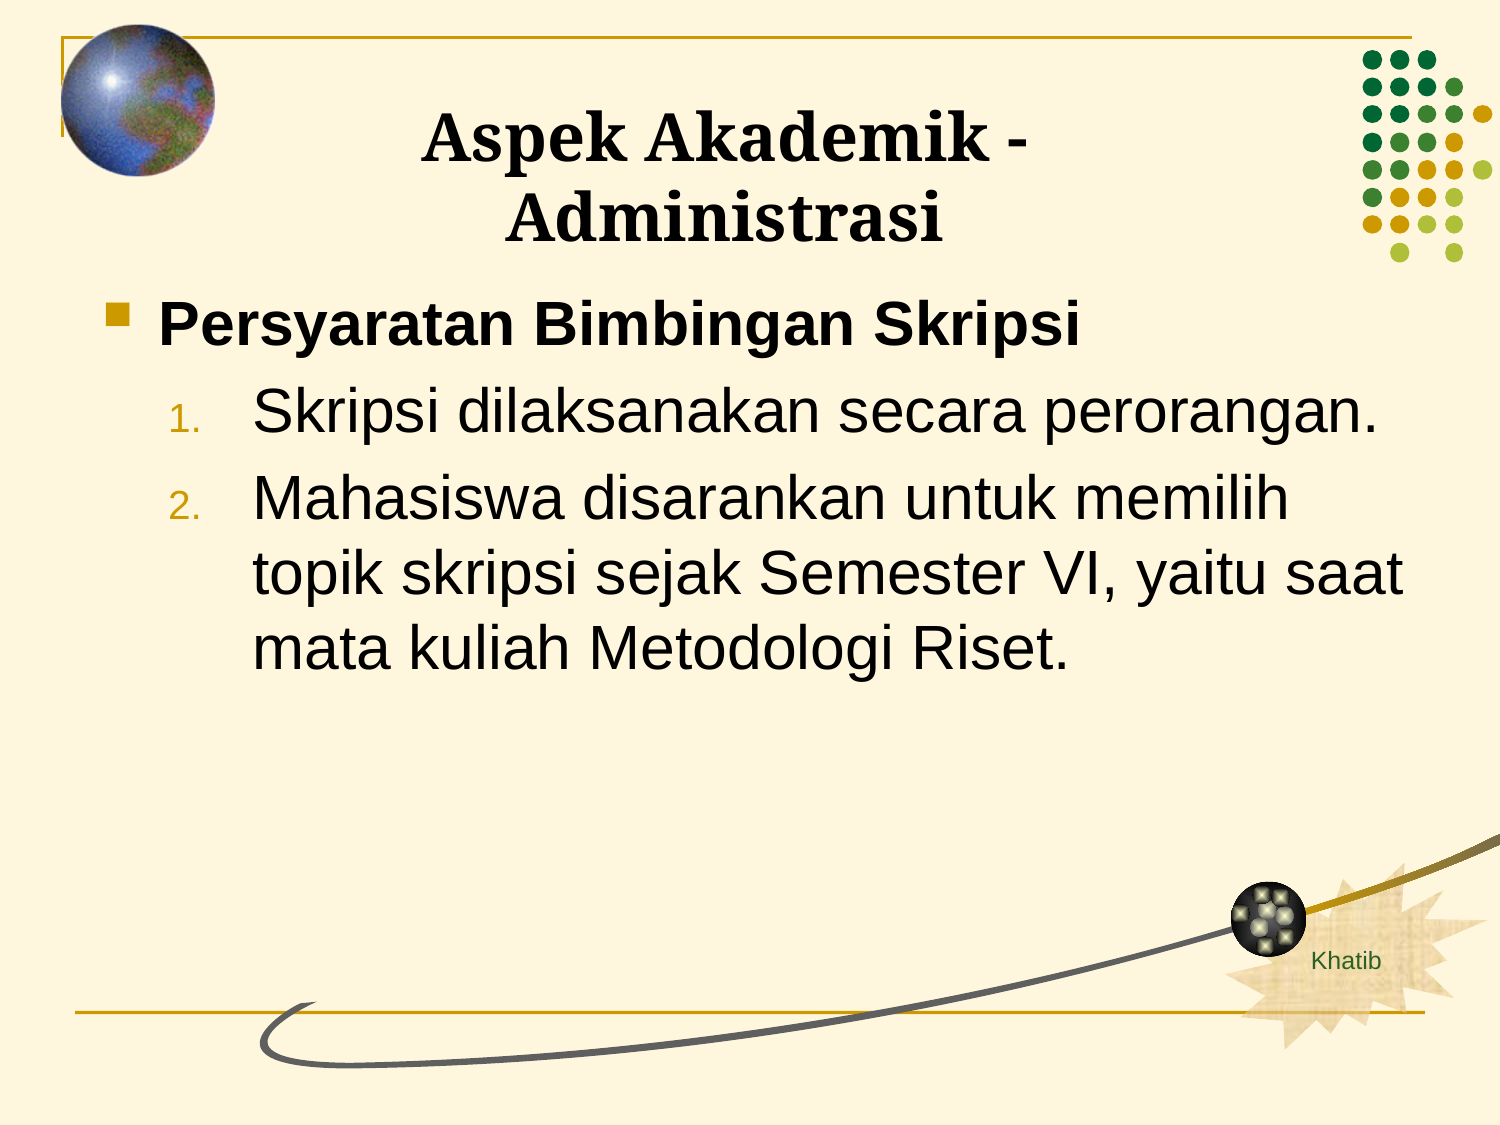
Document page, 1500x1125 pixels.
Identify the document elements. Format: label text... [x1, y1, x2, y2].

text_box Aspek Akademik - Administrasi [225, 87, 1225, 263]
list Persyaratan Bimbingan Skripsi Skripsi dilaksanakan secara perorangan. Mahasiswa disarankan untuk memilih topik skripsi sejak Semester VI, yaitu saat mata kuliah Metodologi Riset. [87, 275, 1438, 1056]
picture [50, 12, 225, 188]
